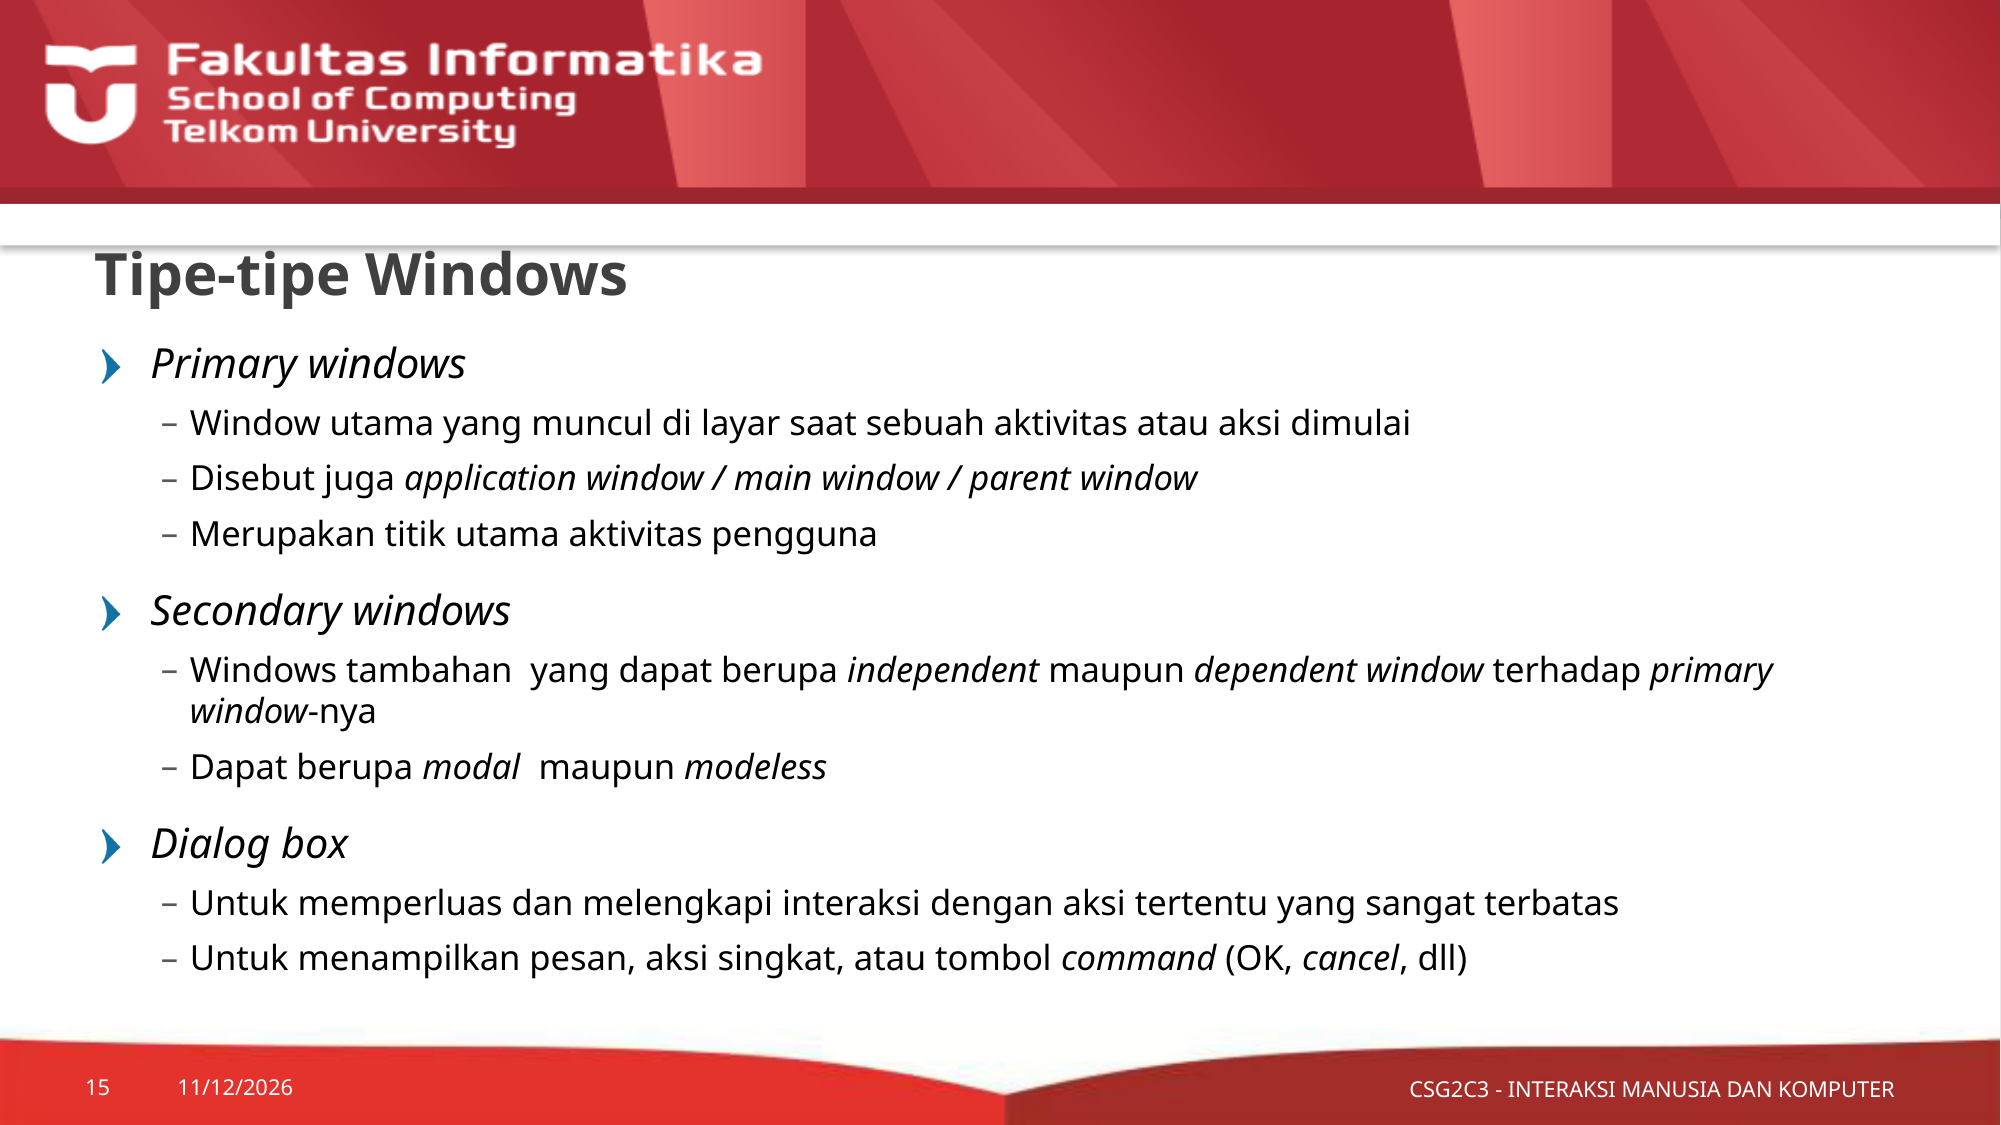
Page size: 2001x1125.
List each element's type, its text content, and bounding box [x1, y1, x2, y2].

list CSG2C3 - INTERAKSI MANUSIA DAN KOMPUTER [1185, 1058, 1911, 1119]
slide_number 15 [85, 1058, 164, 1119]
picture [95, 585, 124, 633]
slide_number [177, 1058, 537, 1119]
picture [0, 0, 2001, 1125]
picture [95, 338, 124, 386]
title Tipe-tipe Windows [79, 219, 1901, 325]
list Primary windows Window utama yang muncul di layar saat sebuah aktivitas atau aksi dimulai Disebut juga application window / main window / parent window Merupakan titik utama aktivitas pengguna Secondary windows Windows tambahan yang dapat berupa independent maupun dependent window terhadap primary window-nya Dapat berupa modal maupun modeless Dialog box Untuk memperluas dan melengkapi interaksi dengan aksi tertentu yang sangat terbatas Untuk menampilkan pesan, aksi singkat, atau tombol command (OK, cancel, dll) [80, 329, 1902, 990]
picture [95, 818, 124, 866]
